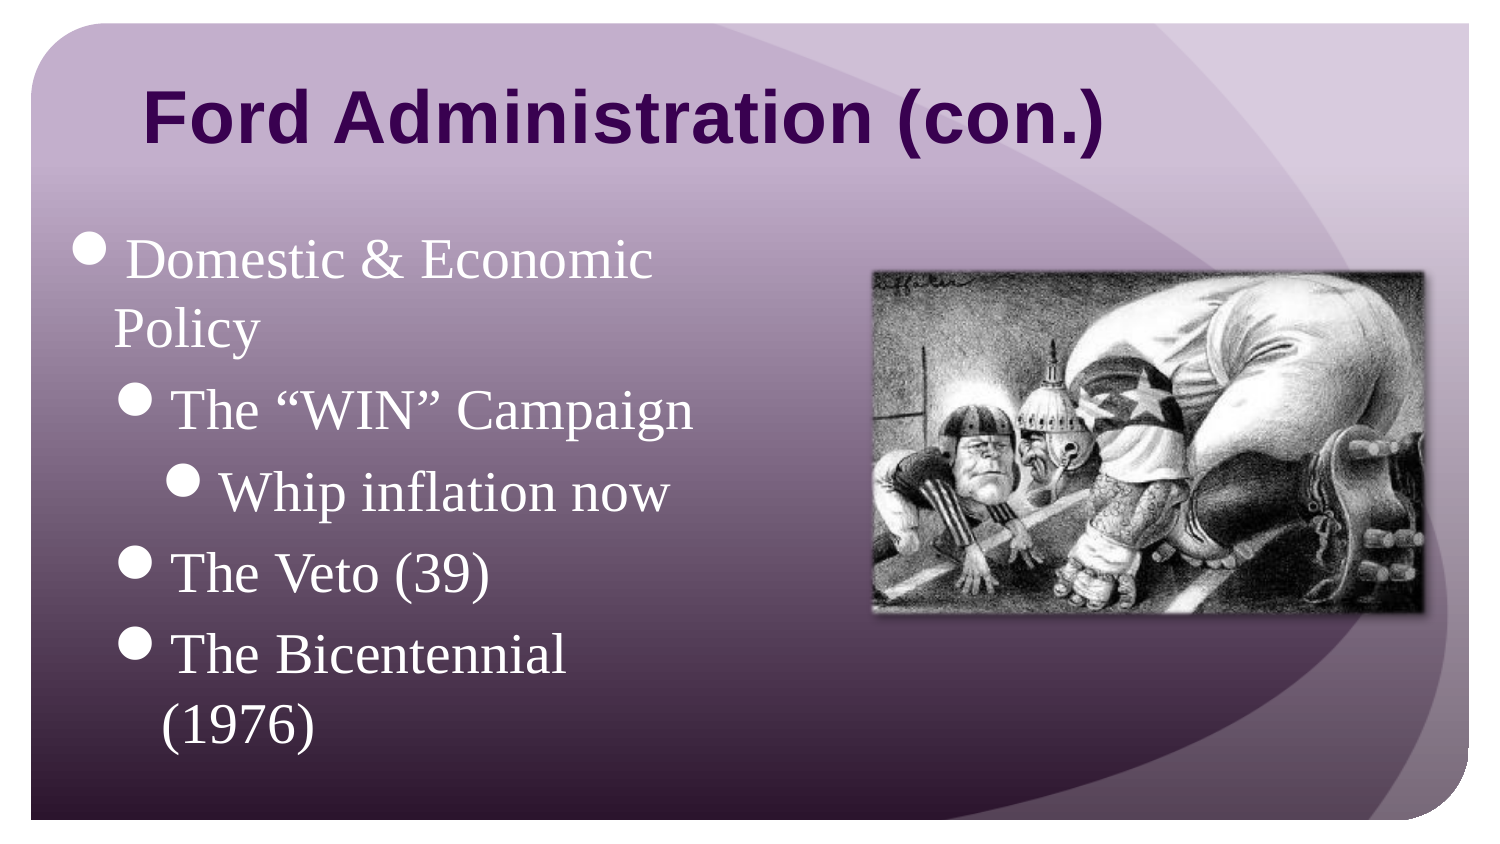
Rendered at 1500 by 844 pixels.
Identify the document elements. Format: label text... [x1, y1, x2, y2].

title Ford Administration (con.) [127, 60, 1372, 166]
list Domestic & Economic Policy The “WIN” Campaign Whip inflation now The Veto (39) The Bicentennial (1976) [52, 213, 716, 764]
picture [24, 22, 1473, 821]
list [868, 201, 1427, 685]
